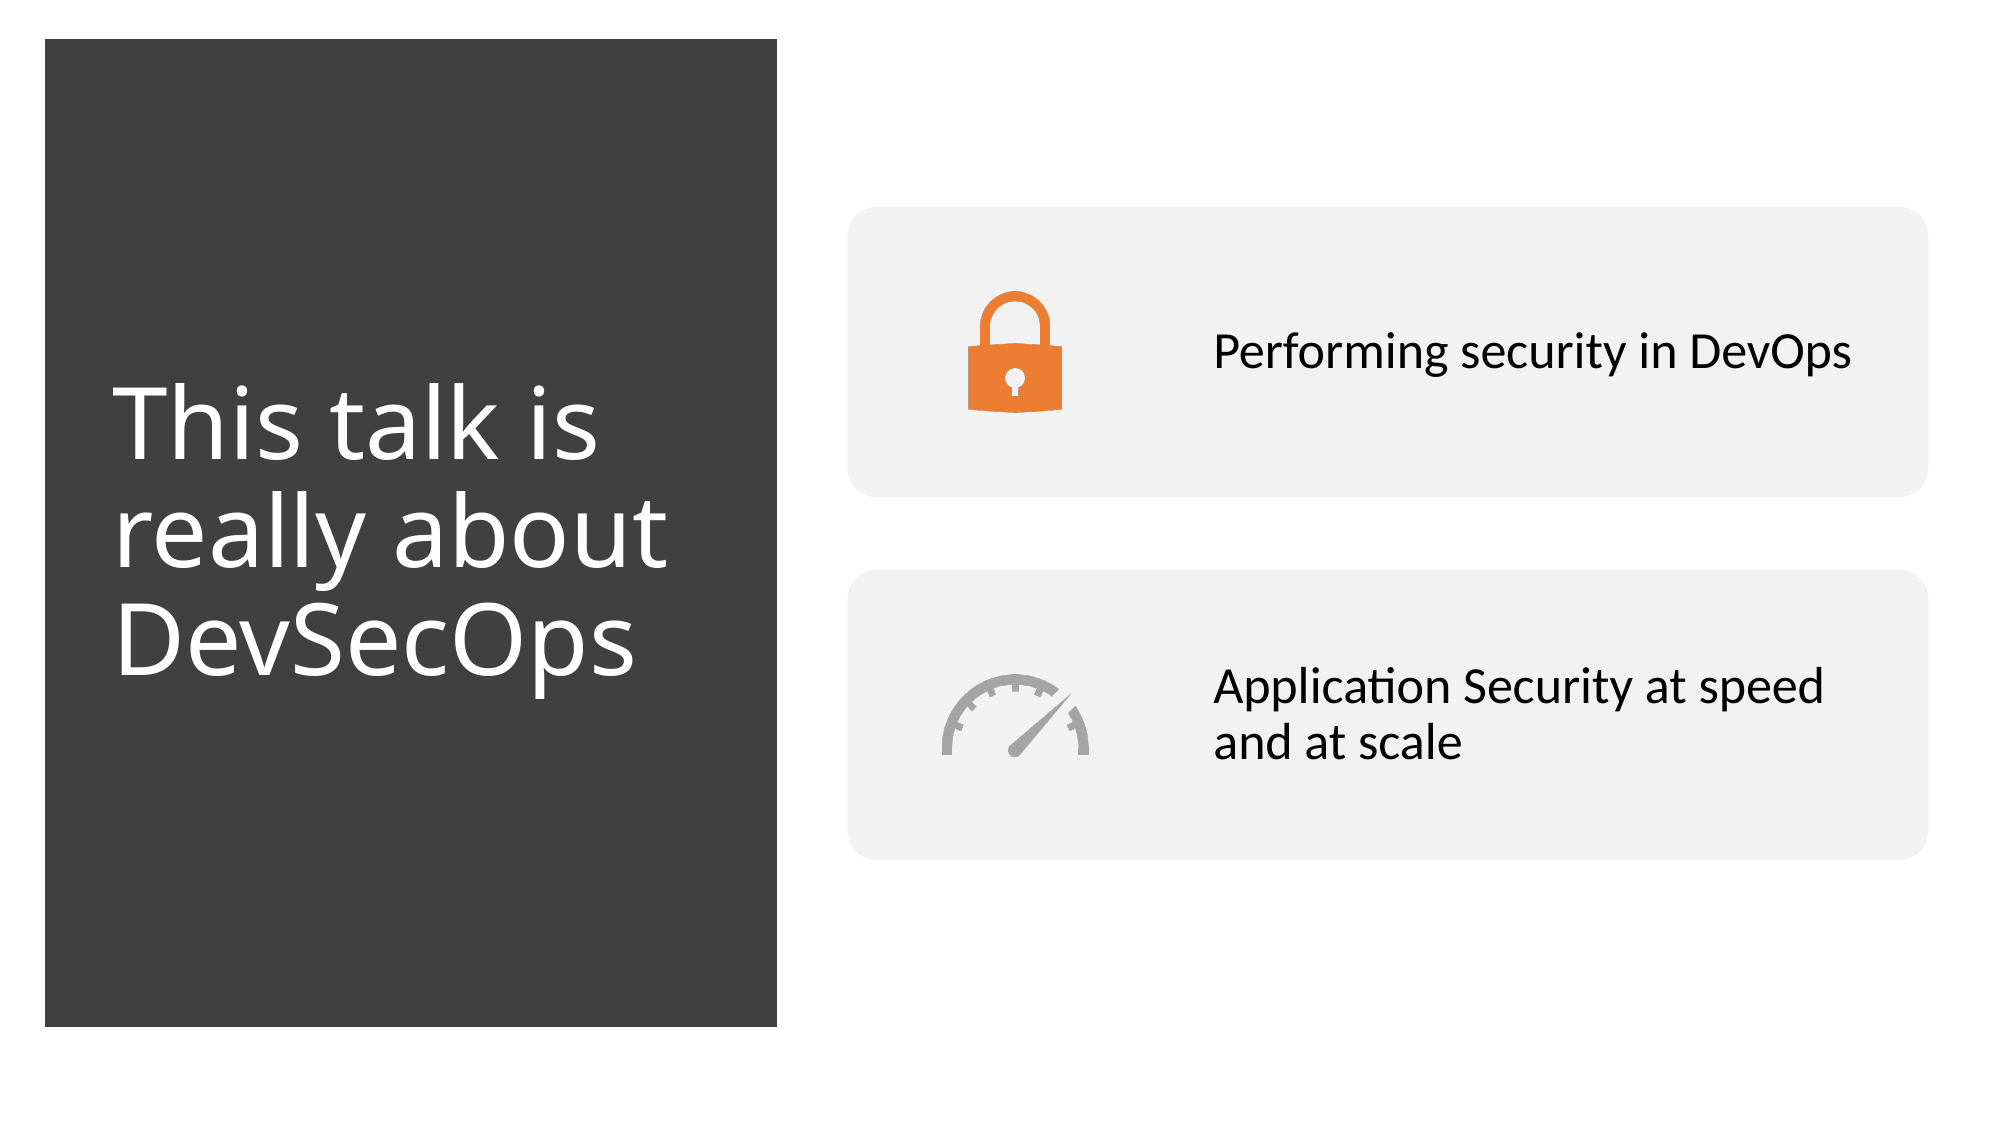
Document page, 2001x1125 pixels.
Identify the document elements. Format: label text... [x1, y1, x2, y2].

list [847, 49, 1929, 1018]
title This talk is really about DevSecOps [97, 104, 722, 967]
text_box [54, 49, 768, 1018]
